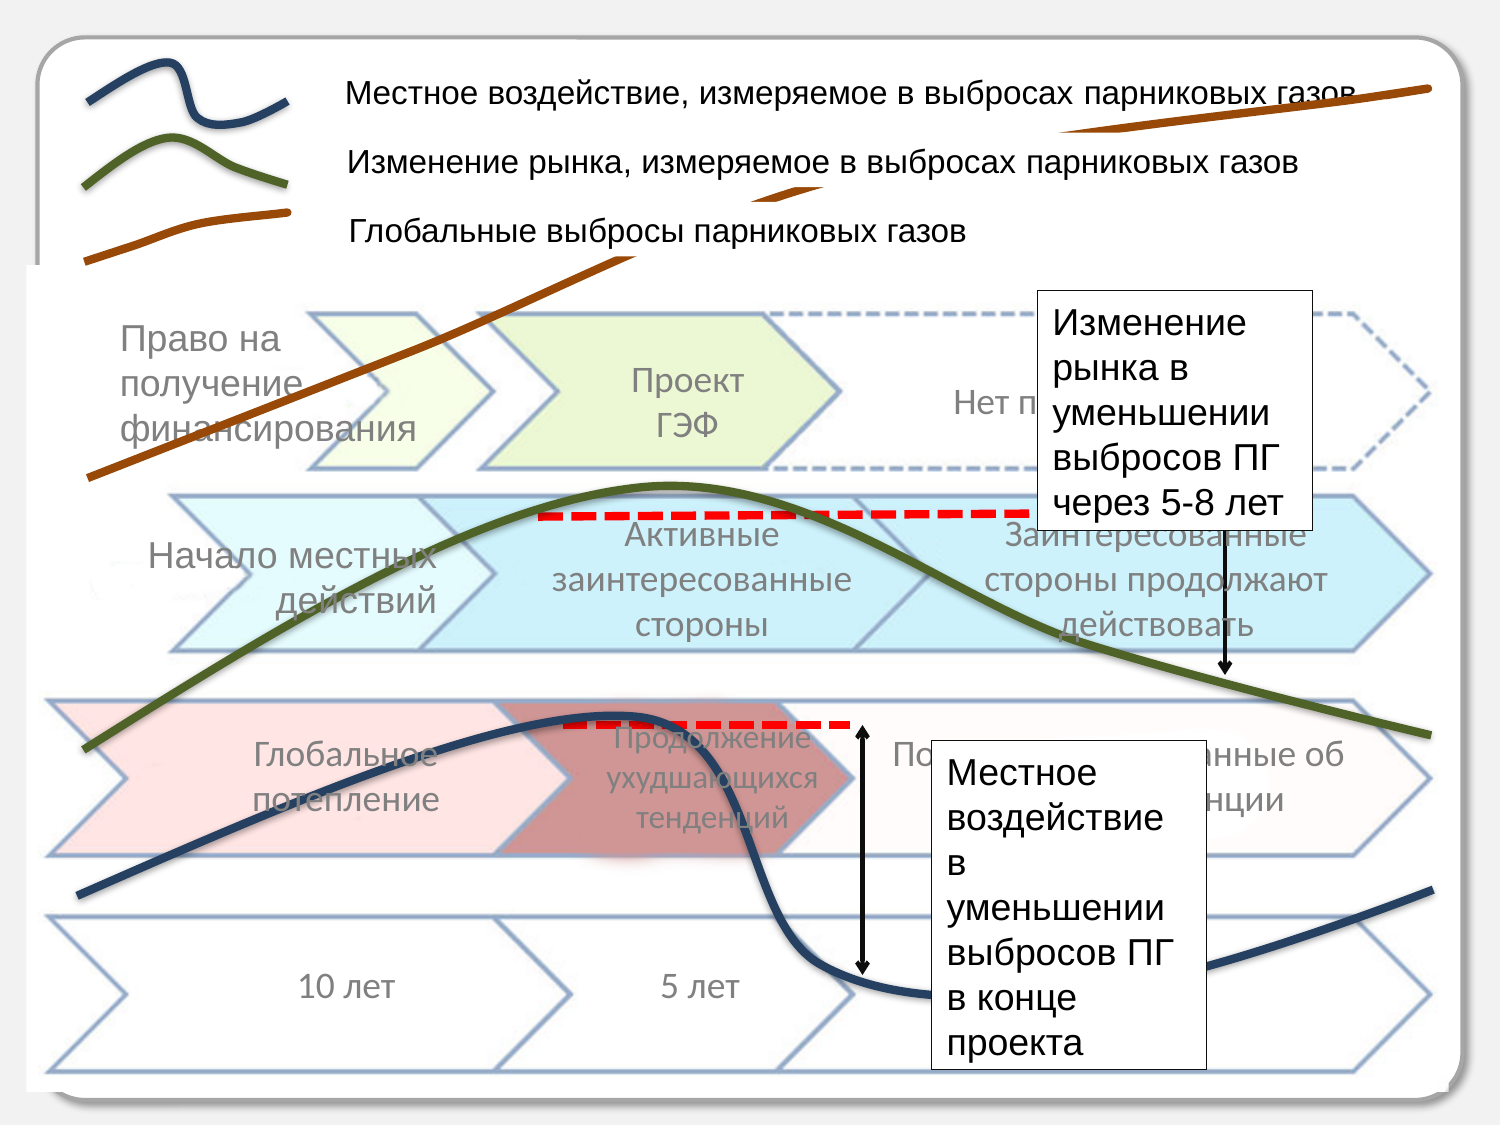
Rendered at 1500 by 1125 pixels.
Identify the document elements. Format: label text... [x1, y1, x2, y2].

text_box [537, 512, 1213, 517]
text_box Местное воздействие, измеряемое в выбросах парниковых газов [330, 64, 1373, 119]
text_box [605, 257, 838, 263]
text_box [86, 60, 289, 127]
text_box [1078, 86, 1431, 132]
text_box [759, 188, 1071, 214]
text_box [26, 265, 1449, 1093]
text_box Изменение рынка, измеряемое в выбросах парниковых газов [332, 132, 1315, 188]
text_box Глобальные выбросы парниковых газов [333, 201, 983, 257]
text_box [82, 135, 289, 190]
text_box [83, 210, 290, 263]
